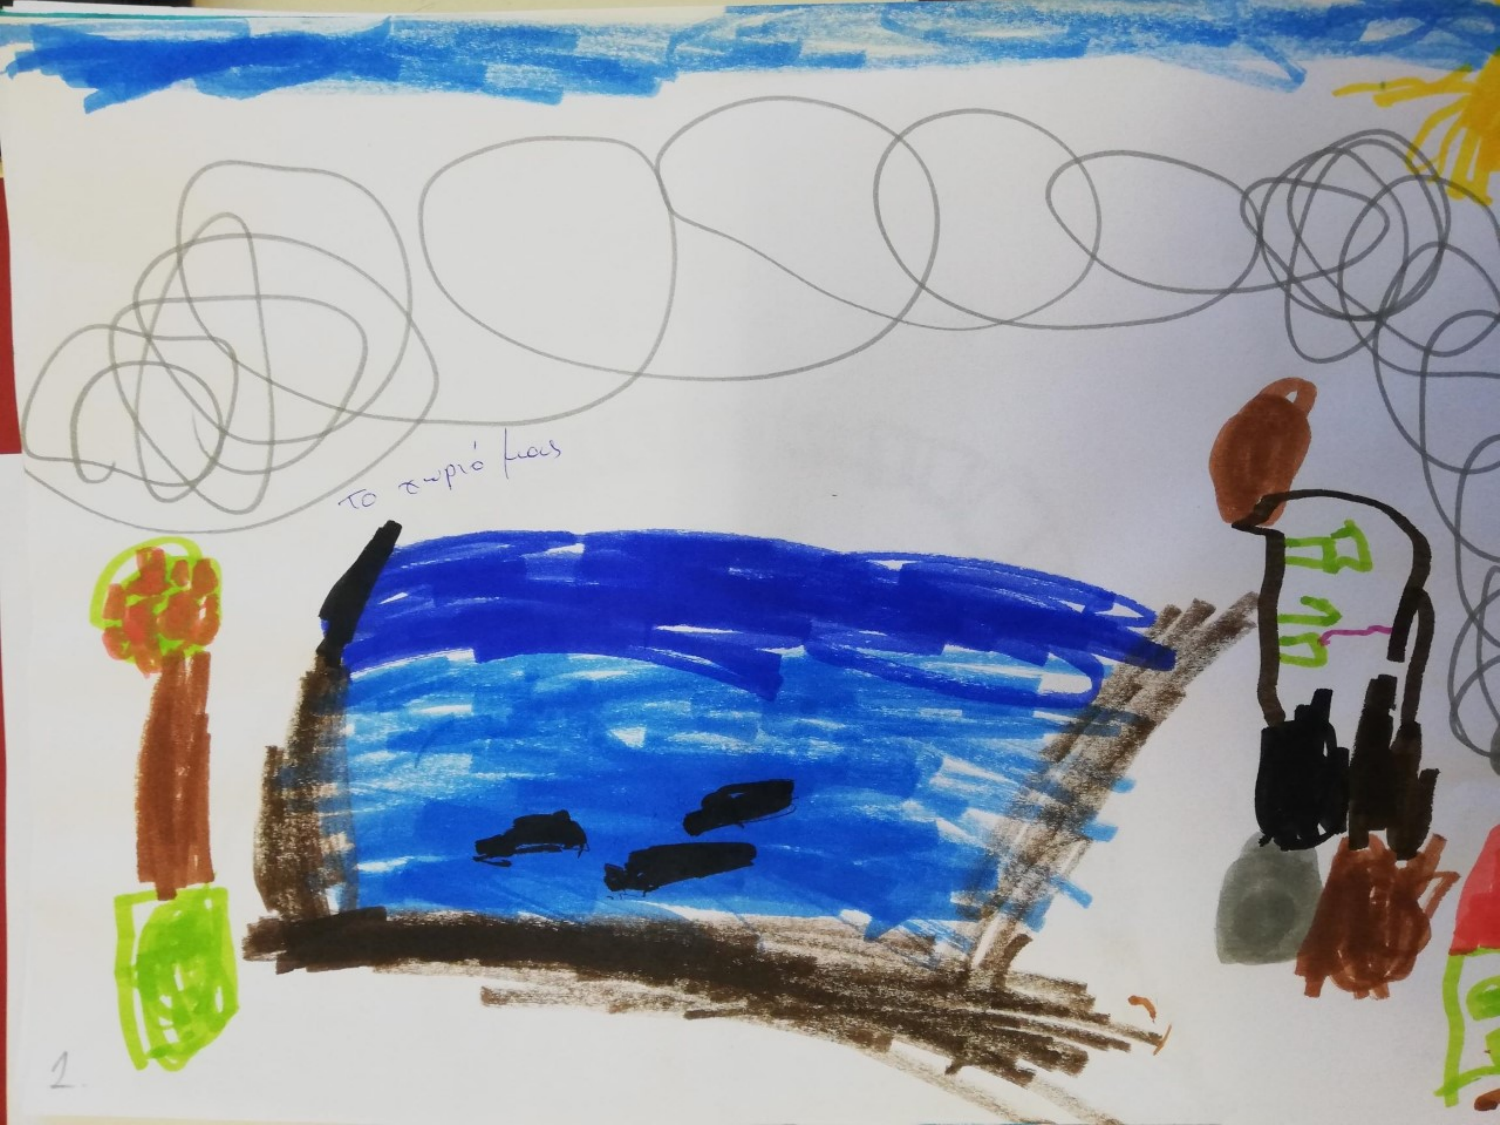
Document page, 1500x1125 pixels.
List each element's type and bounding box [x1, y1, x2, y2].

list [0, 0, 1500, 1125]
